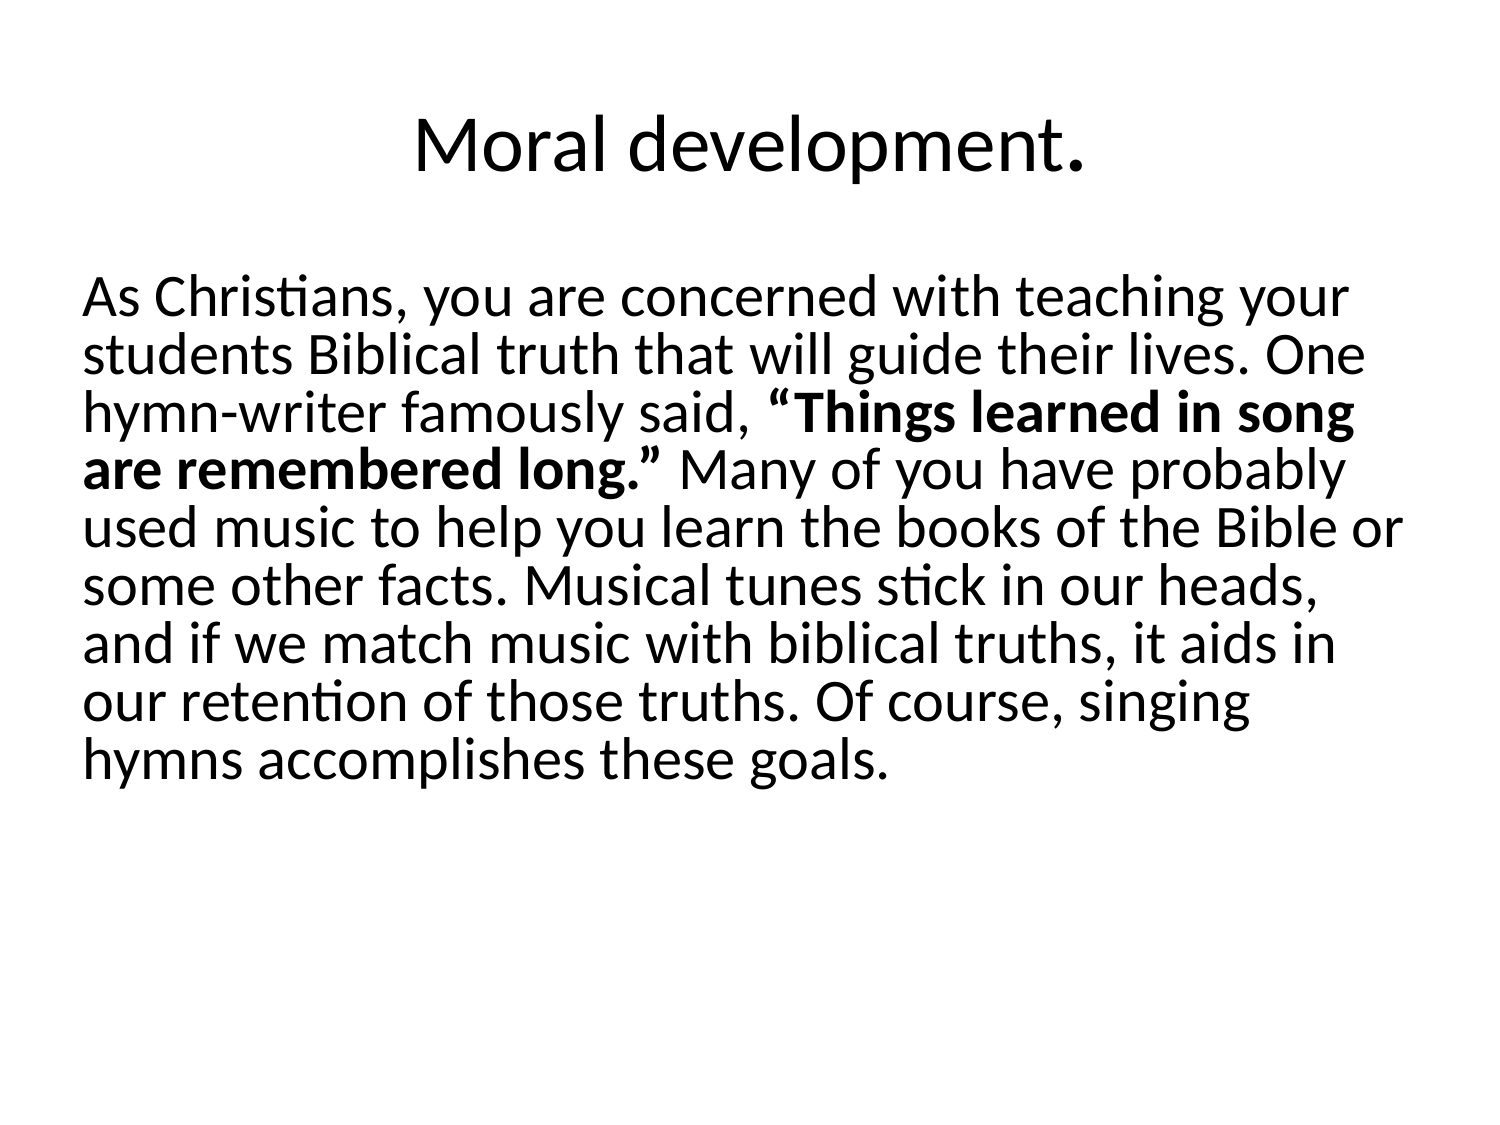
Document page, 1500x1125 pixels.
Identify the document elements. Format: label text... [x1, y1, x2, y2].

title Moral development. [74, 44, 1426, 234]
list As Christians, you are concerned with teaching your students Biblical truth that will guide their lives. One hymn-writer famously said, “Things learned in song are remembered long.” Many of you have probably used music to help you learn the books of the Bible or some other facts. Musical tunes stick in our heads, and if we match music with biblical truths, it aids in our retention of those truths. Of course, singing hymns accomplishes these goals. [74, 261, 1426, 1006]
